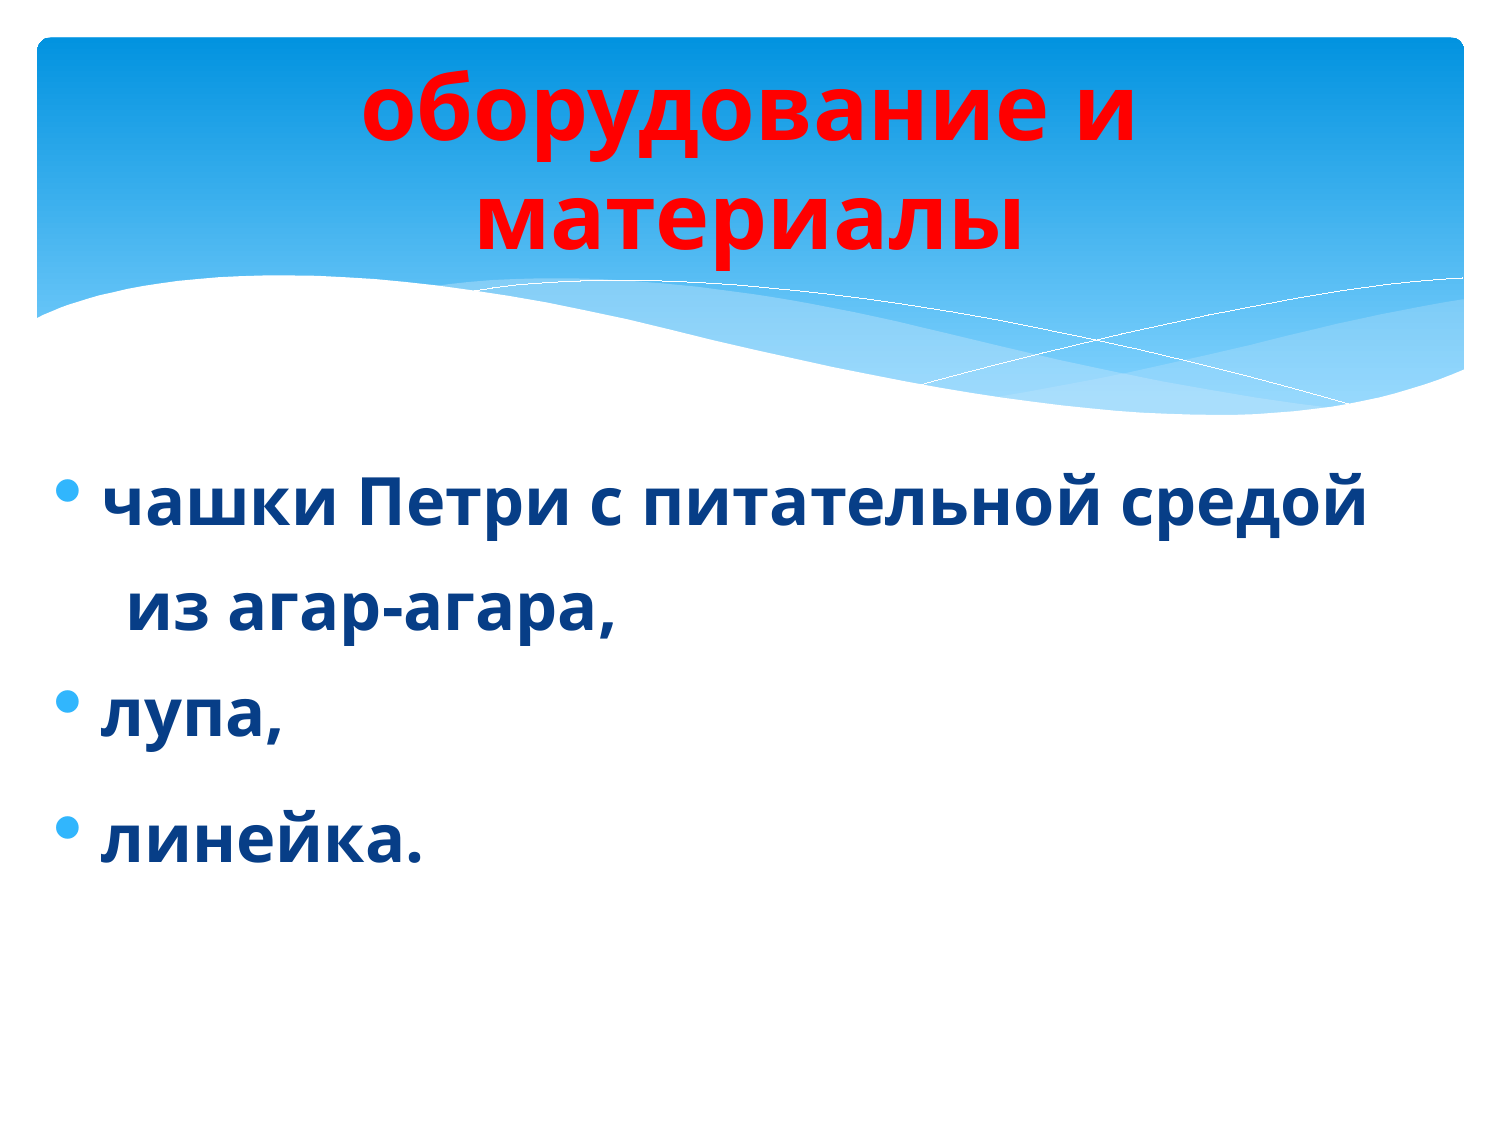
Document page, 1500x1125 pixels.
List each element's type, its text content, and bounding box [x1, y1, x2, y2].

list чашки Петри с питательной средой из агар-агара, лупа, линейка. [41, 438, 1436, 1005]
title оборудование и материалы [75, 55, 1425, 261]
